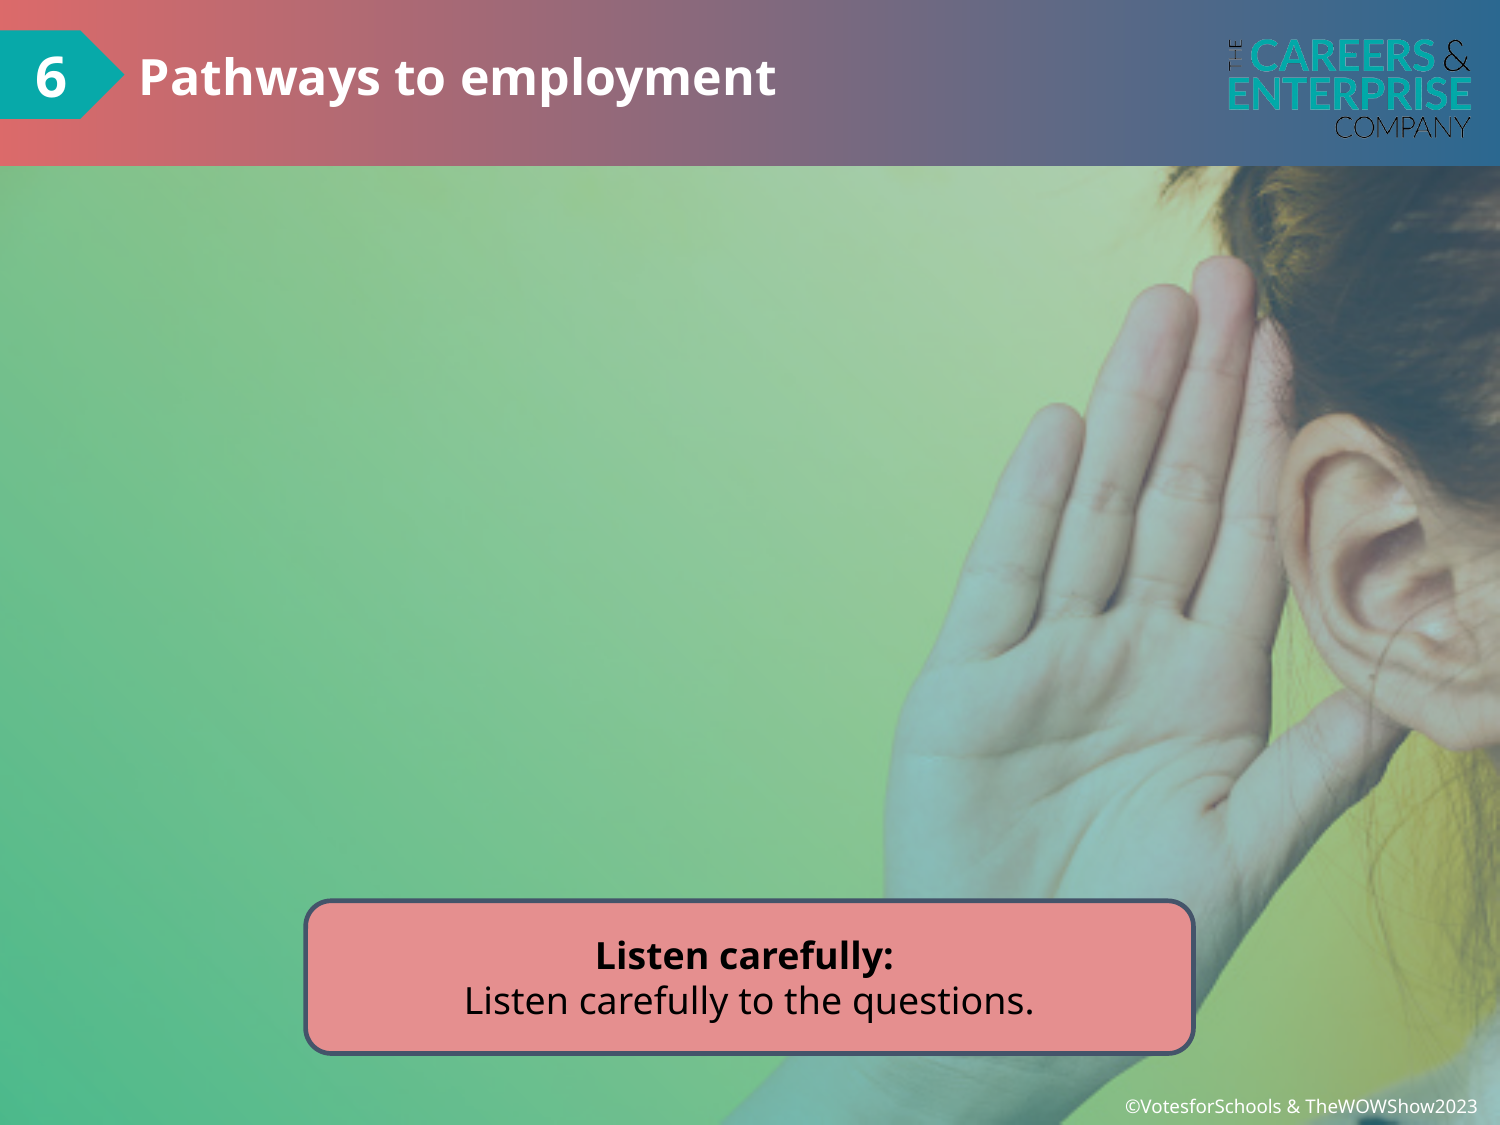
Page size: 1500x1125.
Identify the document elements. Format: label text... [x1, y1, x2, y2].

picture [1215, 28, 1483, 148]
picture [0, 166, 1500, 1125]
text_box Pathways to employment [124, 30, 1215, 120]
text_box 6 [0, 29, 124, 120]
